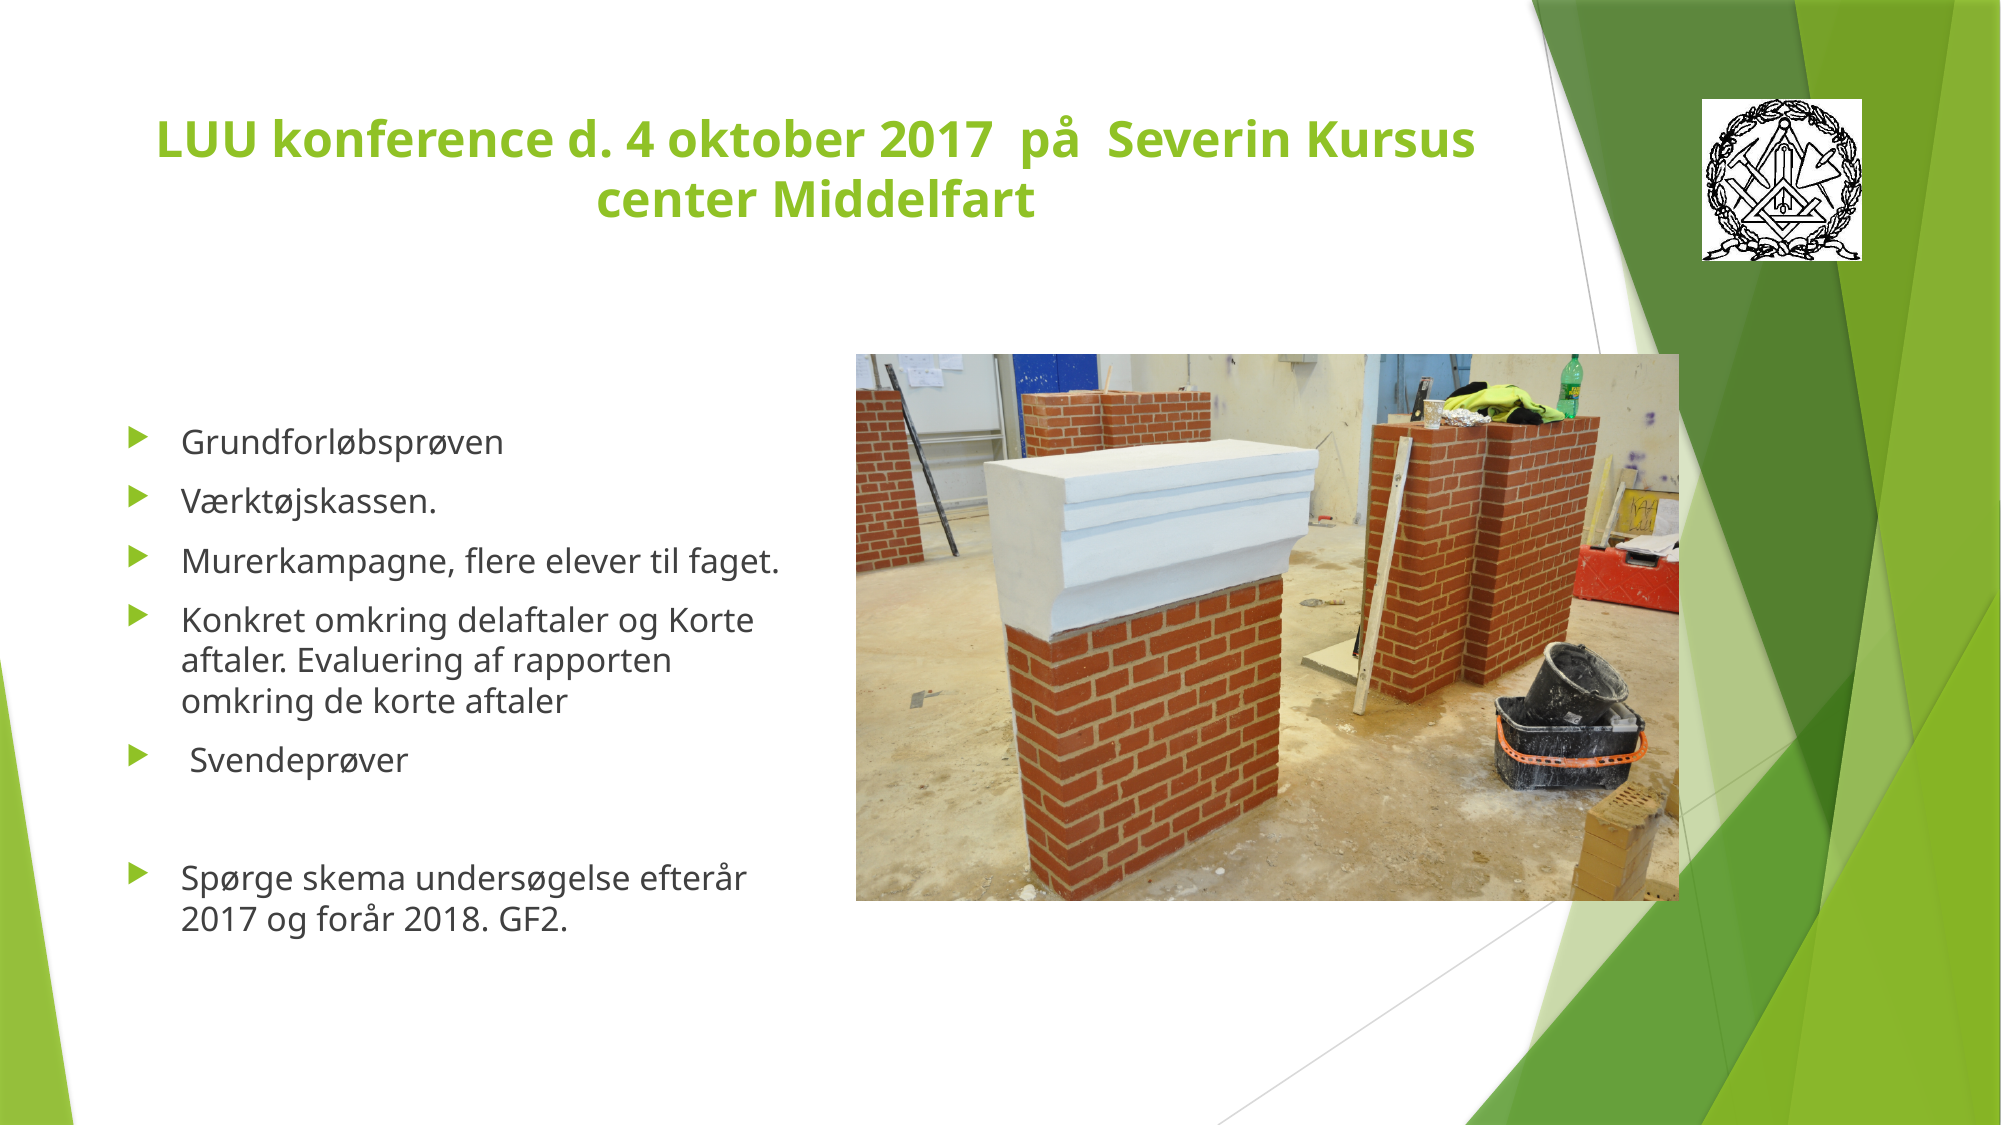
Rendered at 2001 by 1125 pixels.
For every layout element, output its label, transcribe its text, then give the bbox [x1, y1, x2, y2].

list Grundforløbsprøven Værktøjskassen. Murerkampagne, flere elever til faget. Konkret omkring delaftaler og Korte aftaler. Evaluering af rapporten omkring de korte aftaler Svendeprøver Spørge skema undersøgelse efterår 2017 og forår 2018. GF2. [111, 354, 798, 992]
title LUU konference d. 4 oktober 2017 på Severin Kursus center Middelfart [111, 99, 1522, 317]
picture [1702, 99, 1862, 262]
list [855, 353, 1679, 902]
